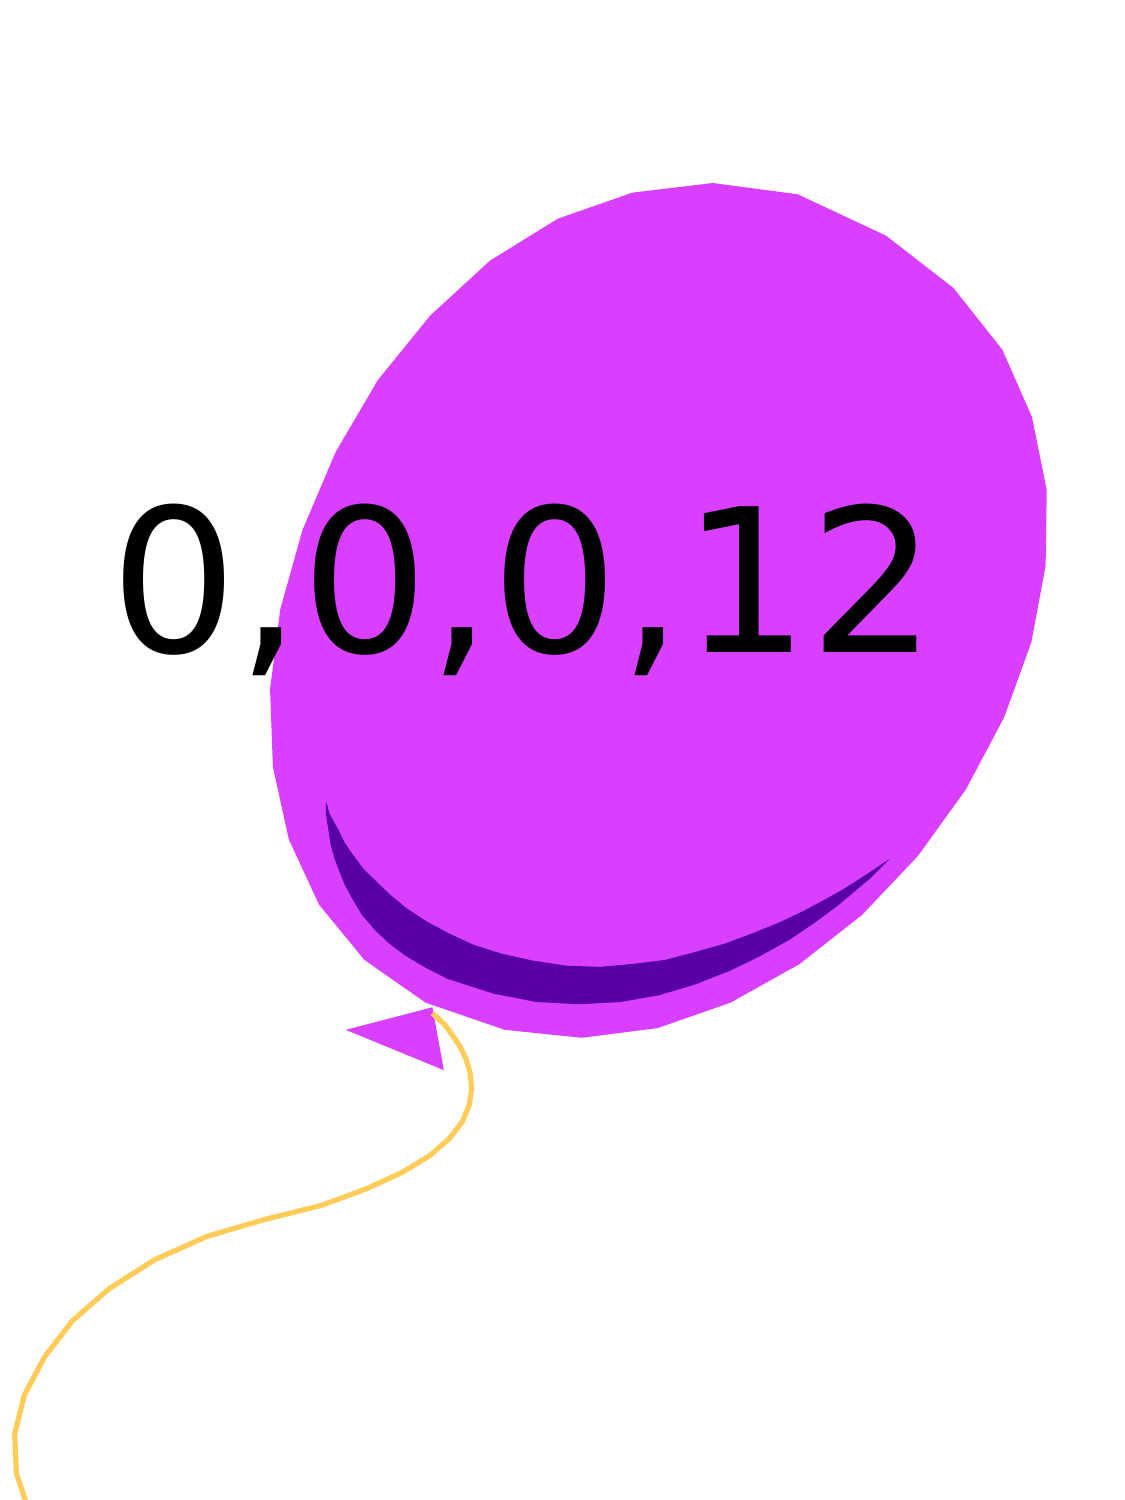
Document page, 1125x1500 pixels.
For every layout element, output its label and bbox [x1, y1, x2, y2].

text_box [0, 182, 1047, 1500]
